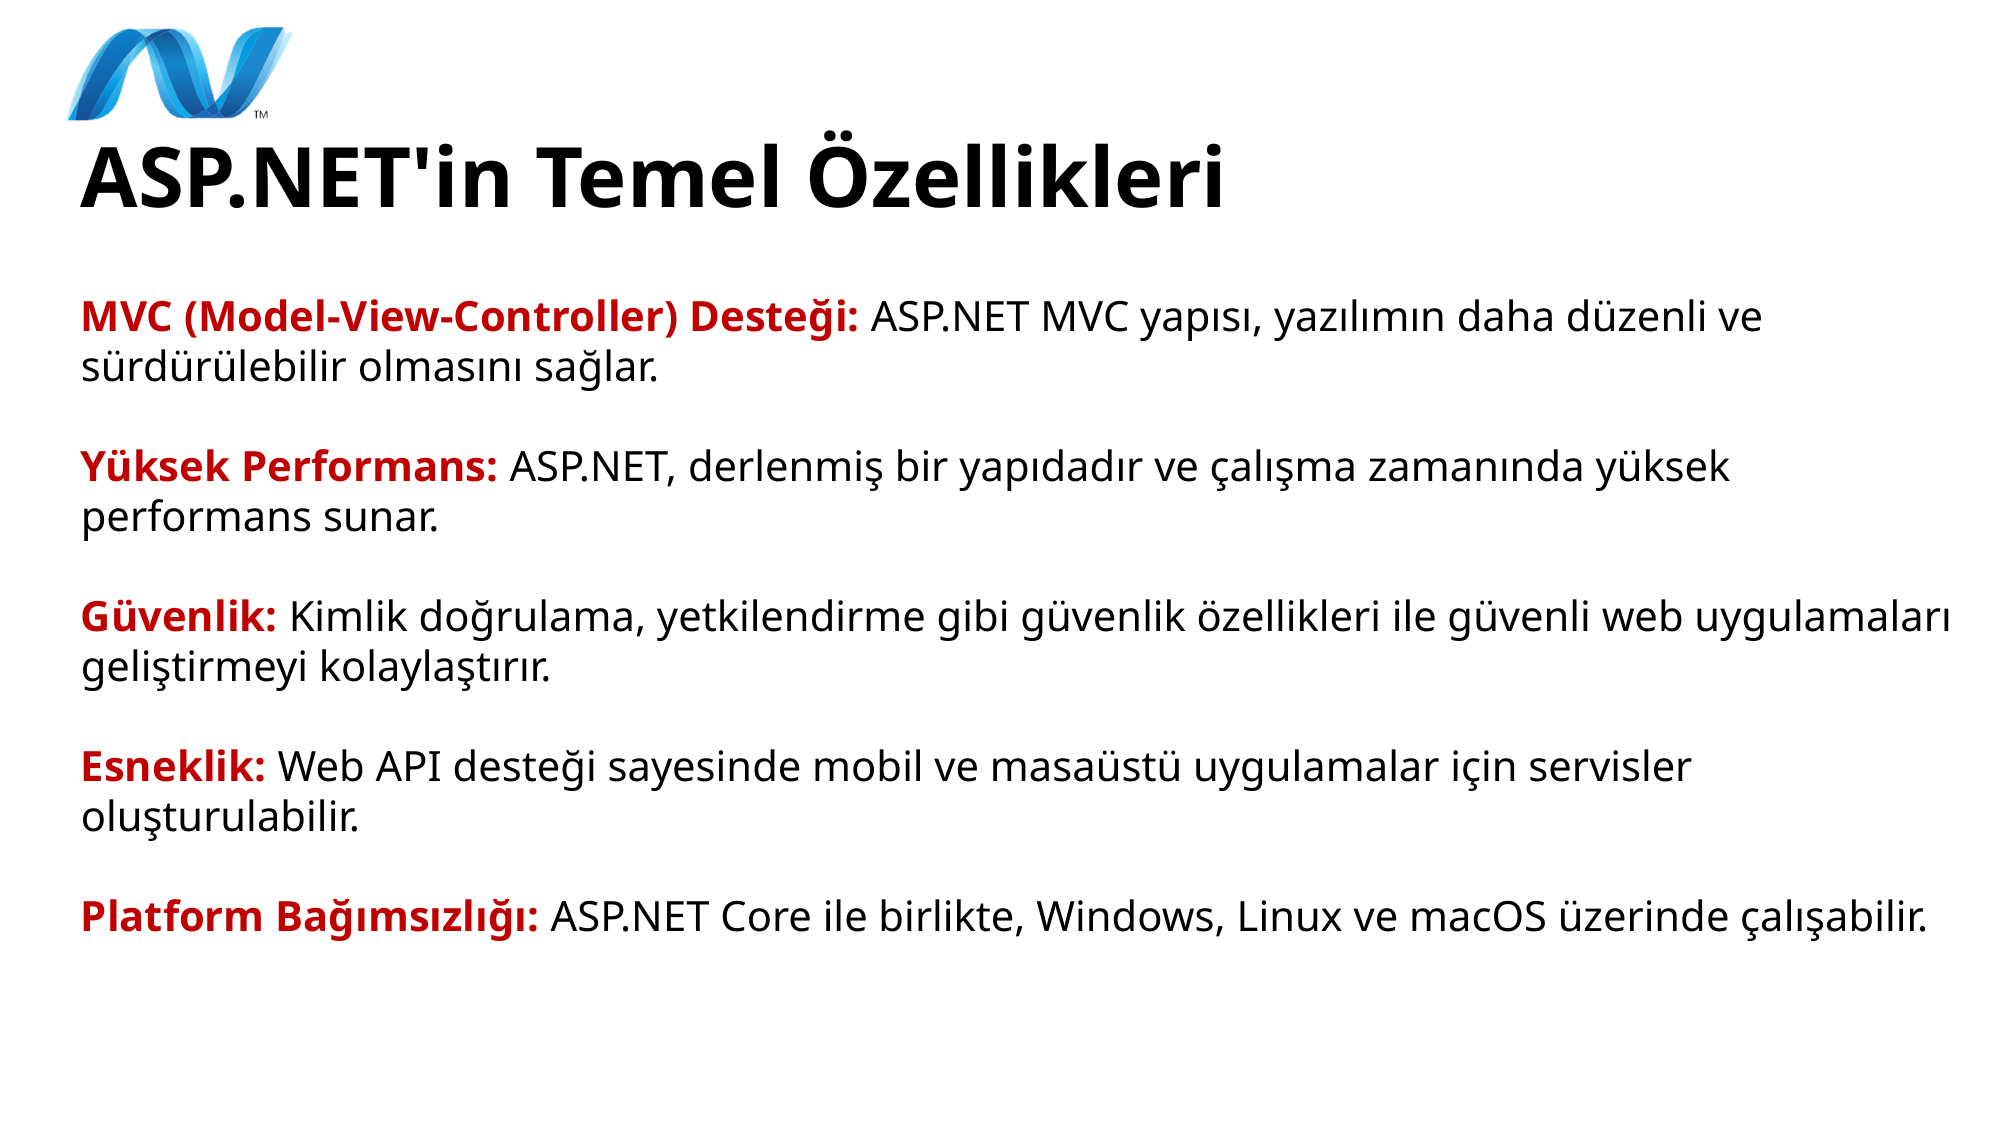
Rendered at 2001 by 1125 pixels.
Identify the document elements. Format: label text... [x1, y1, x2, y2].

picture [66, 14, 302, 129]
text_box ASP.NET'in Temel Özellikleri [66, 128, 1350, 234]
text_box MVC (Model-View-Controller) Desteği: ASP.NET MVC yapısı, yazılımın daha düzenli ve sürdürülebilir olmasını sağlar. Yüksek Performans: ASP.NET, derlenmiş bir yapıdadır ve çalışma zamanında yüksek performans sunar. Güvenlik: Kimlik doğrulama, yetkilendirme gibi güvenlik özellikleri ile güvenli web uygulamaları geliştirmeyi kolaylaştırır. Esneklik: Web API desteği sayesinde mobil ve masaüstü uygulamalar için servisler oluşturulabilir. Platform Bağımsızlığı: ASP.NET Core ile birlikte, Windows, Linux ve macOS üzerinde çalışabilir. [66, 282, 1987, 993]
